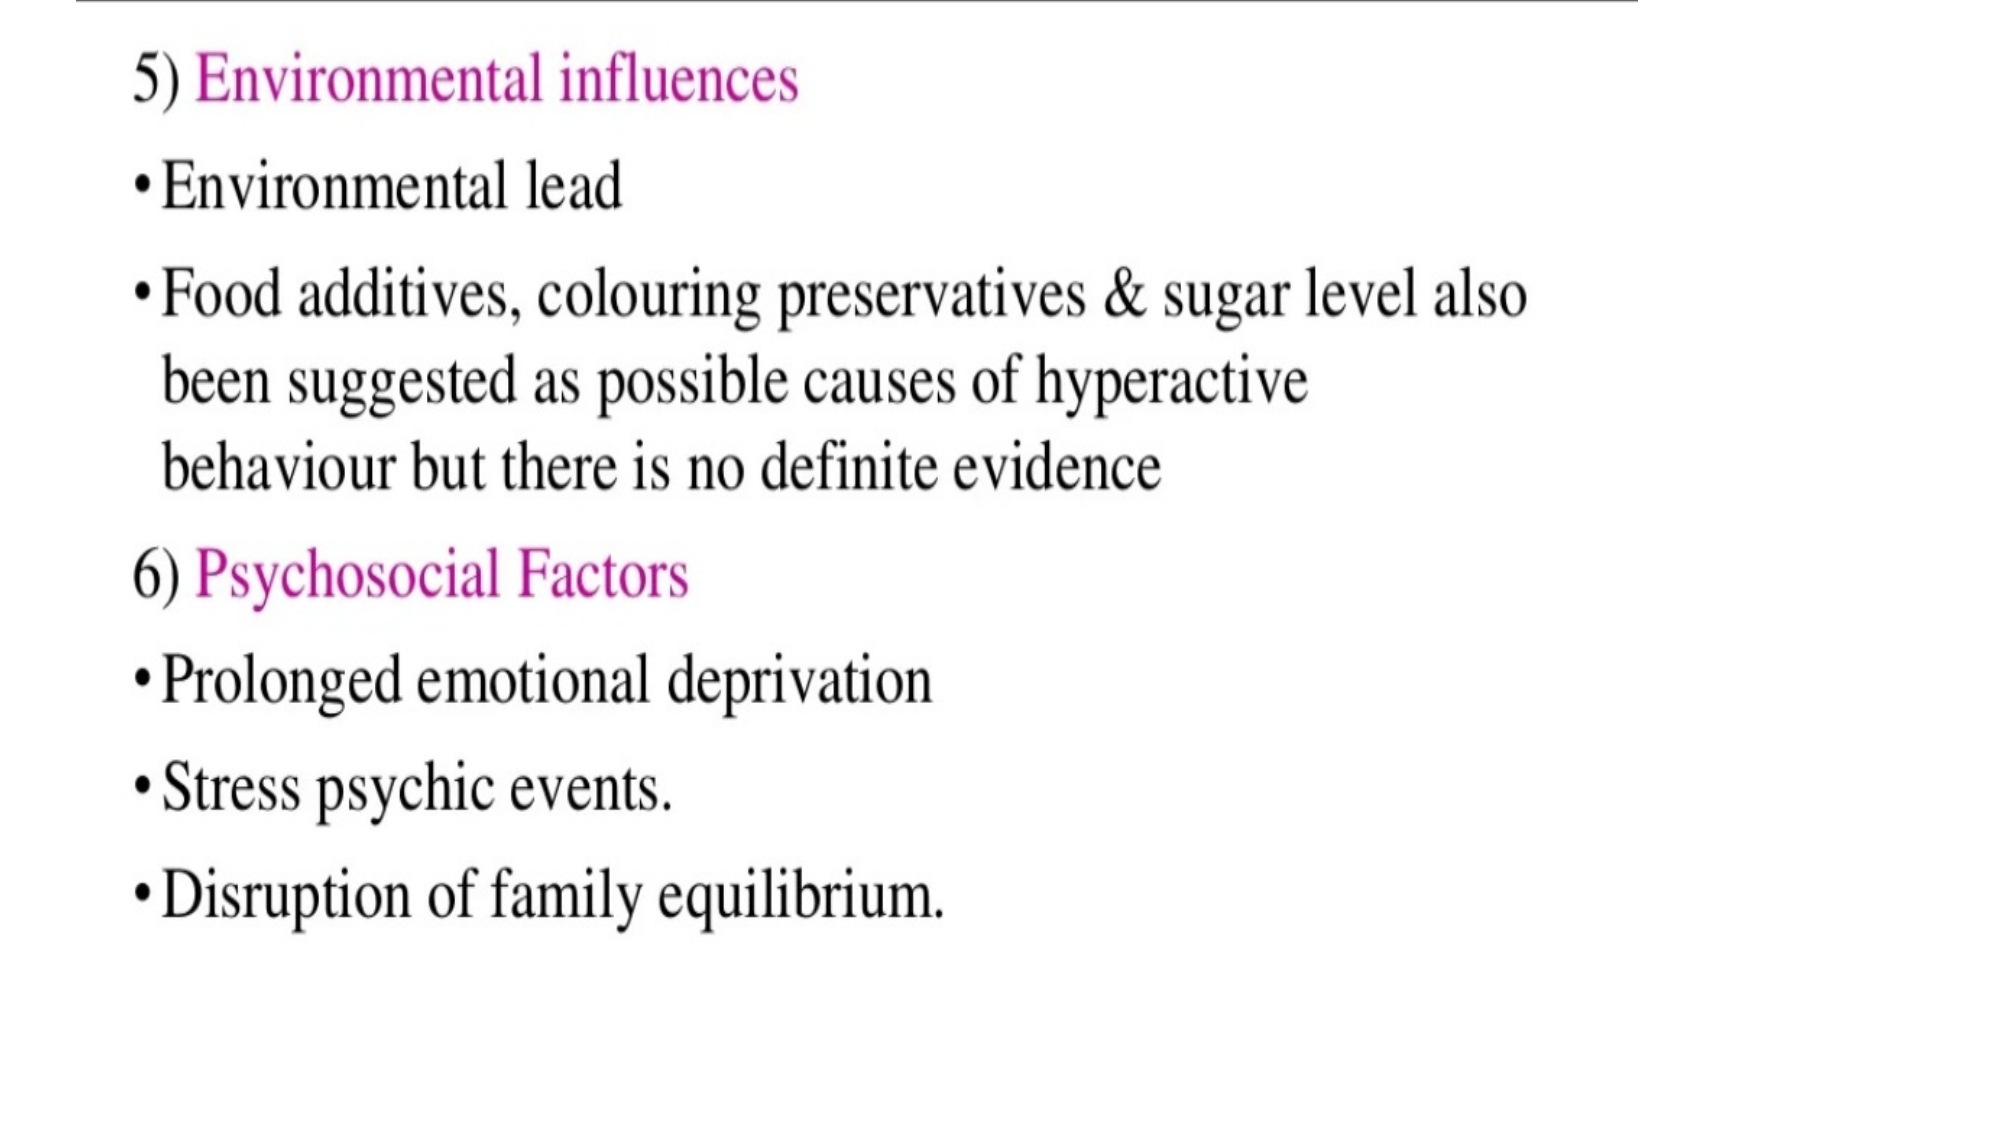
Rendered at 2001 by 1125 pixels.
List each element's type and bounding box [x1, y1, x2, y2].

list [75, 0, 1638, 1080]
